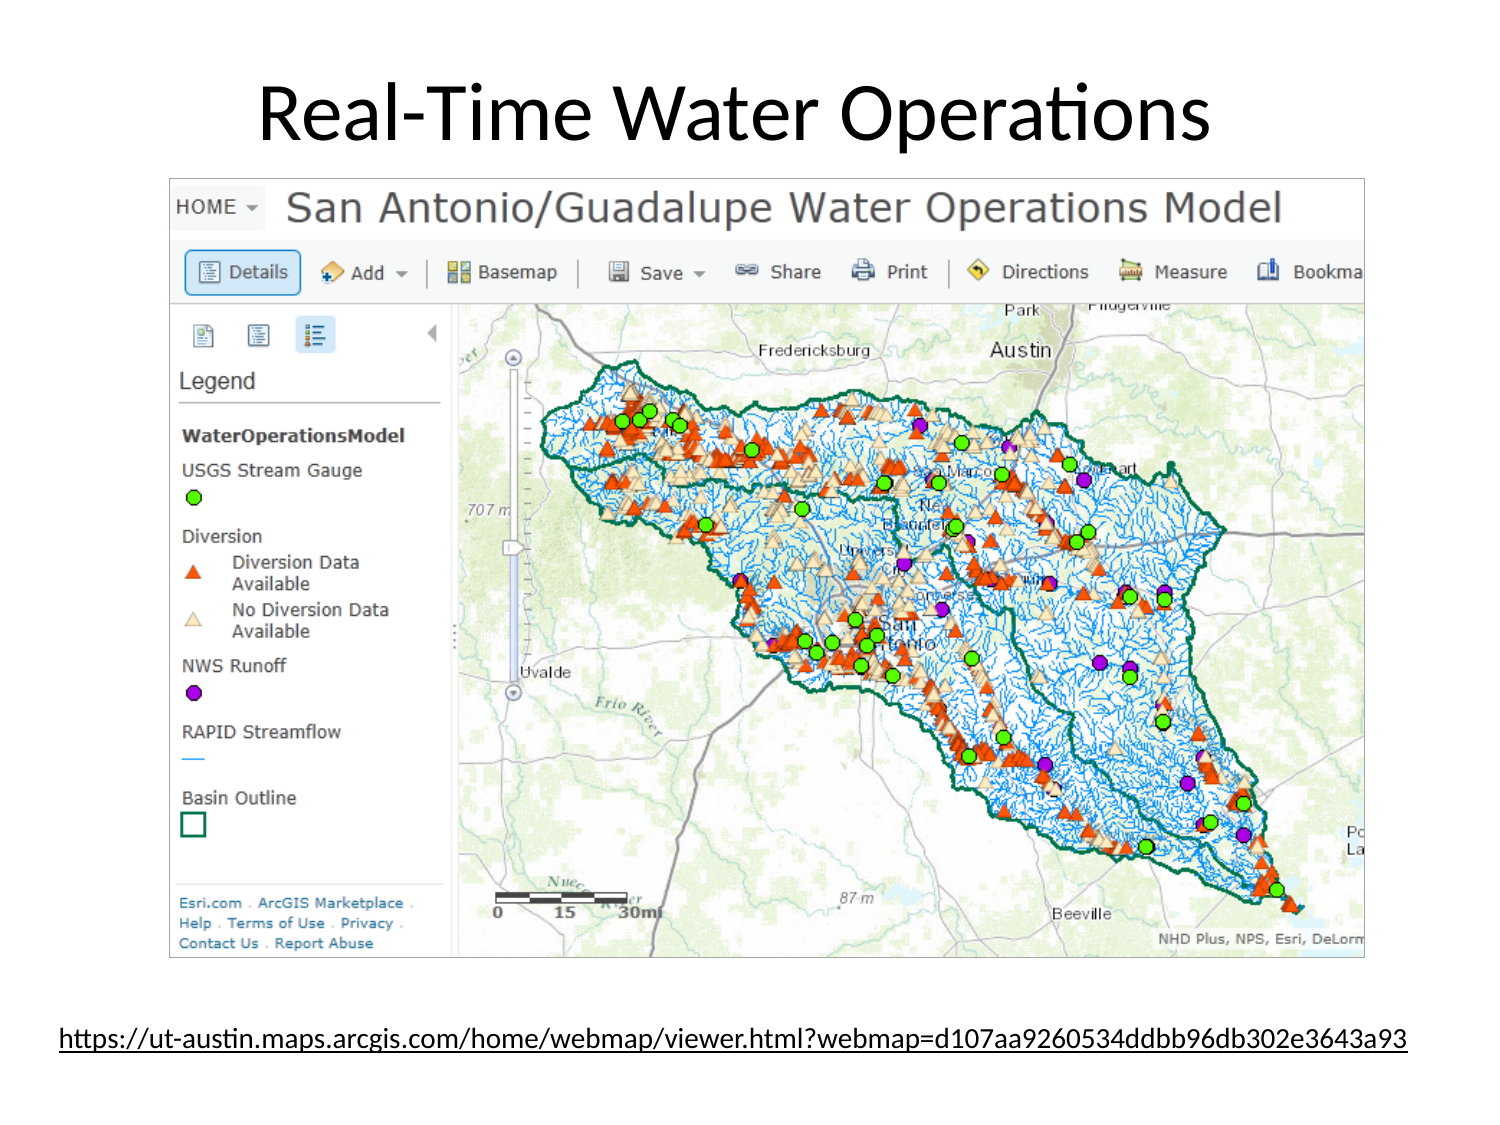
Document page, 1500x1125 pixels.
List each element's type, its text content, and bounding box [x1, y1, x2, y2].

text_box https://ut-austin.maps.arcgis.com/home/webmap/viewer.html?webmap=d107aa9260534ddbb96db302e3643a93 [43, 1012, 1457, 1062]
text_box Real-Time Water Operations [242, 50, 1228, 165]
picture [169, 178, 1364, 958]
